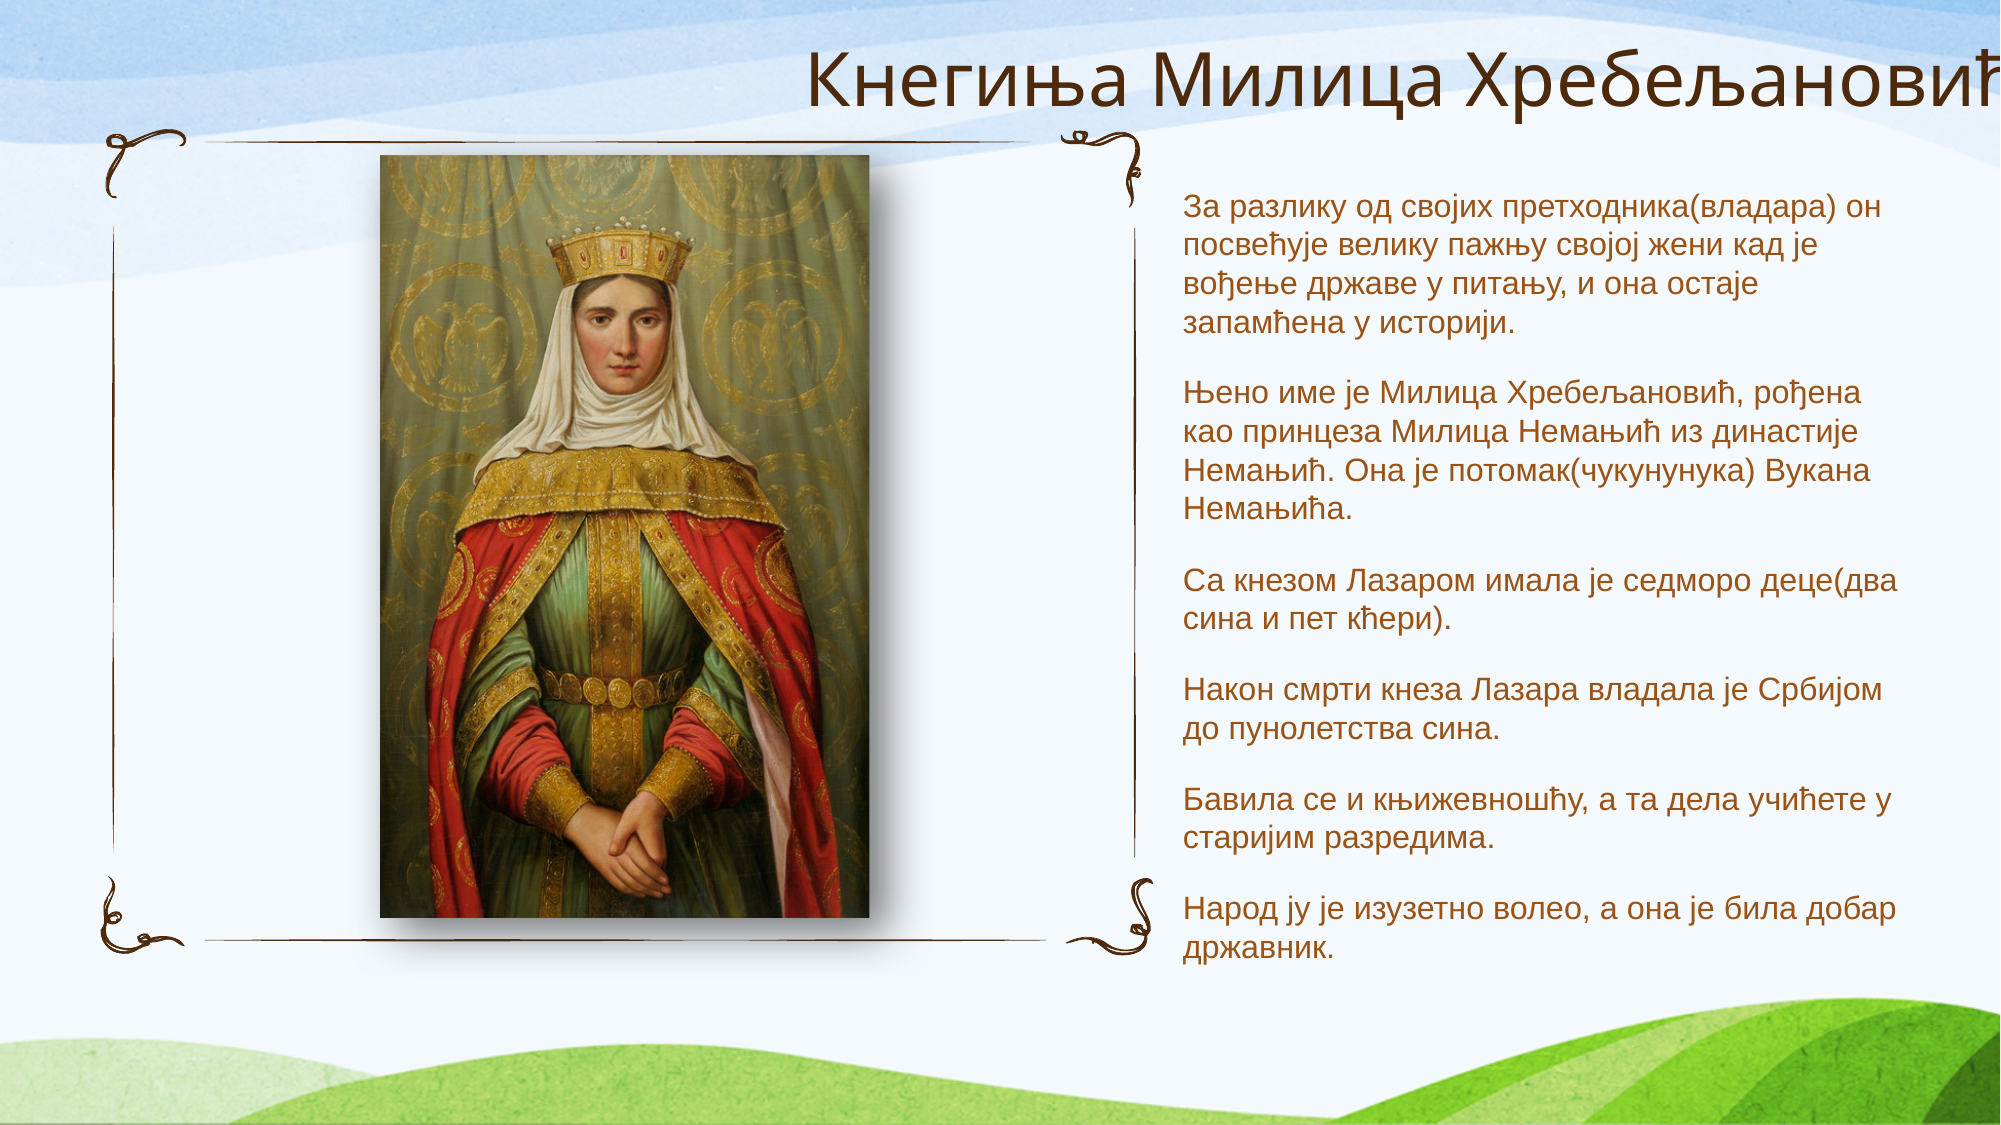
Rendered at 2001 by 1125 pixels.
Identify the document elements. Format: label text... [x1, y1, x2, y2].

list За разлику од својих претходника(владара) он посвећује велику пажњу својој жени кад је вођење државе у питању, и она остаје запамћена у историји. Њено име је Милица Хребељановић, рођена као принцеза Милица Немањић из династије Немањић. Она је потомак(чукунунука) Вукана Немањића. Са кнезом Лазаром имала је седморо деце(два сина и пет кћери). Након смрти кнеза Лазара владала је Србијом до пунолетства сина. Бавила се и књижевношћу, а та дела учићете у старијим разредима. Народ ју је изузетно волео, а она је била добар државник. [1167, 177, 1936, 975]
picture [0, 0, 2001, 1125]
title Кнегиња Милица Хребељановић [789, 33, 2000, 131]
